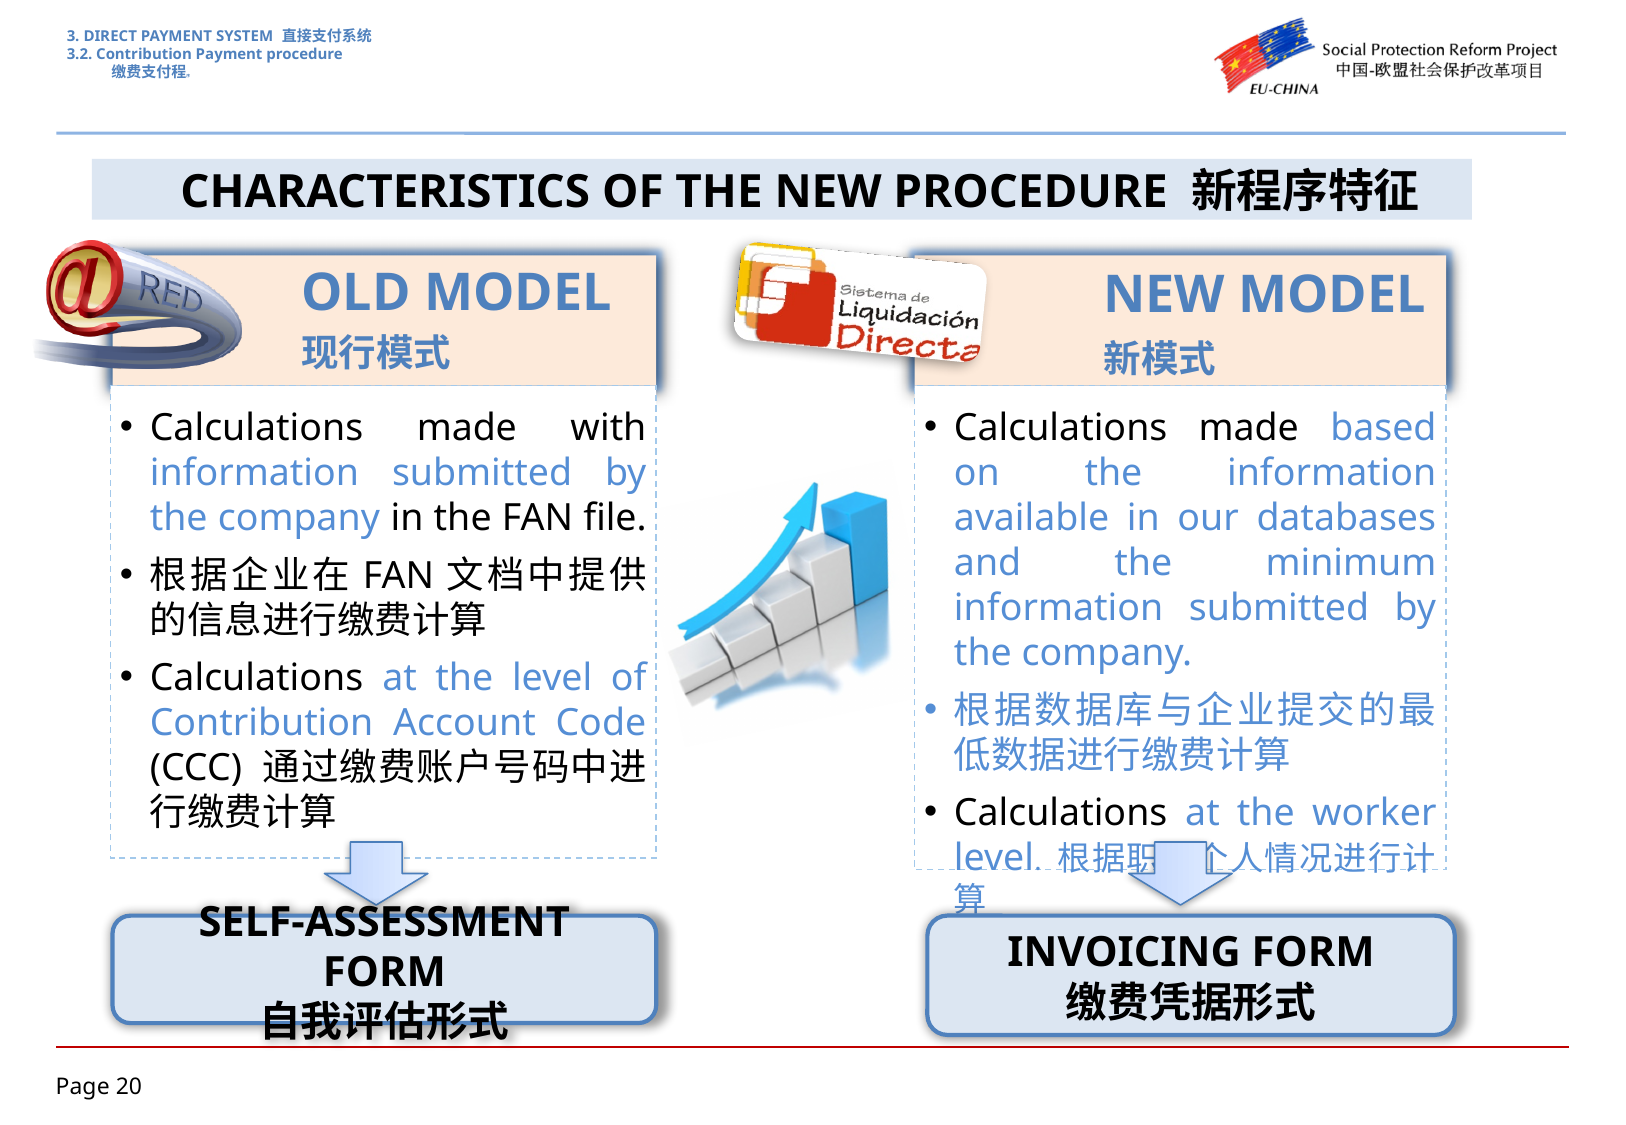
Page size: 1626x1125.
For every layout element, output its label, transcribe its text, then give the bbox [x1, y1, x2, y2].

text_box 3. DIRECT PAYMENT SYSTEM 直接支付系统 3.2. Contribution Payment procedure 缴费支付程序 [52, 19, 1081, 126]
text_box [1134, 877, 1227, 906]
text_box INVOICING FORM 缴费凭据形式 [927, 915, 1455, 1035]
text_box [324, 866, 428, 906]
text_box CHARACTERISTICS OF THE NEW PROCEDURE 新程序特征 [91, 158, 1472, 220]
picture [1206, 10, 1567, 99]
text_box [110, 255, 657, 858]
picture [31, 240, 242, 369]
picture [657, 459, 914, 747]
picture [734, 242, 985, 358]
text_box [914, 255, 1447, 870]
text_box SELF-ASSESSMENT FORM 自我评估形式 [112, 915, 657, 1024]
